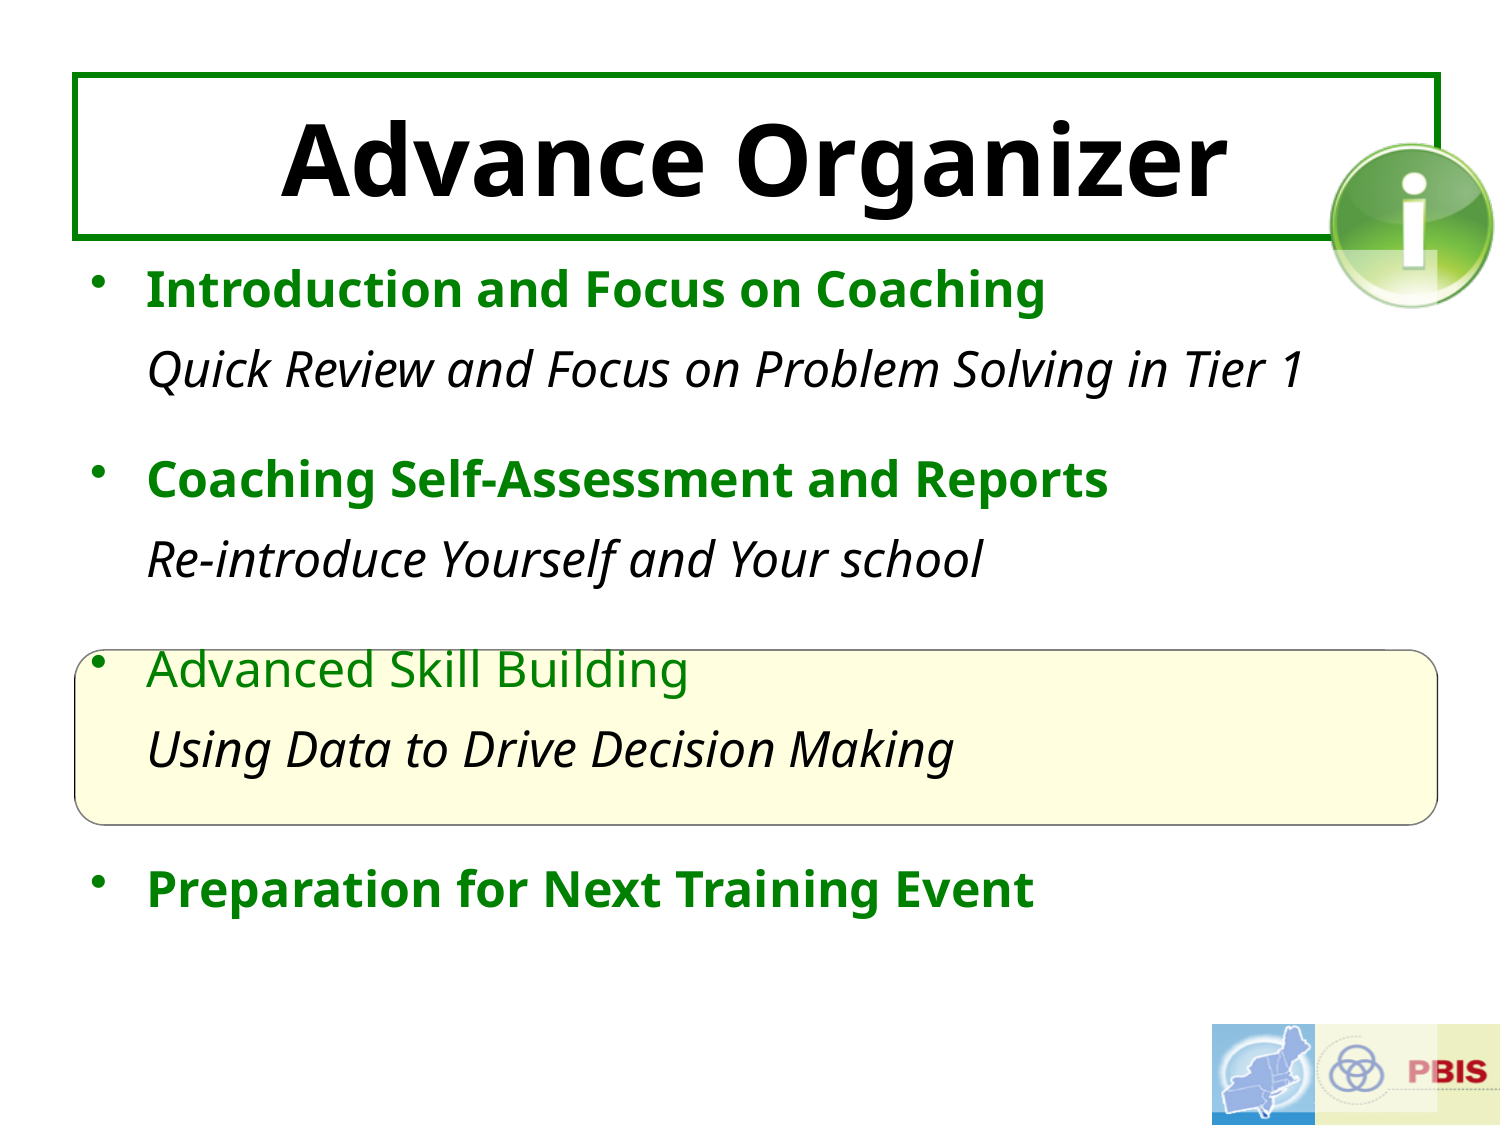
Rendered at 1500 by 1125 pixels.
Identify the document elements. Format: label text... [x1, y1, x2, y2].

picture [1212, 1024, 1500, 1125]
title Advance Organizer [74, 74, 1438, 238]
picture [1324, 137, 1500, 313]
list Introduction and Focus on Coaching Quick Review and Focus on Problem Solving in Tier 1 Coaching Self-Assessment and Reports Re-introduce Yourself and Your school Advanced Skill Building Using Data to Drive Decision Making Preparation for Next Training Event [74, 249, 1438, 1113]
